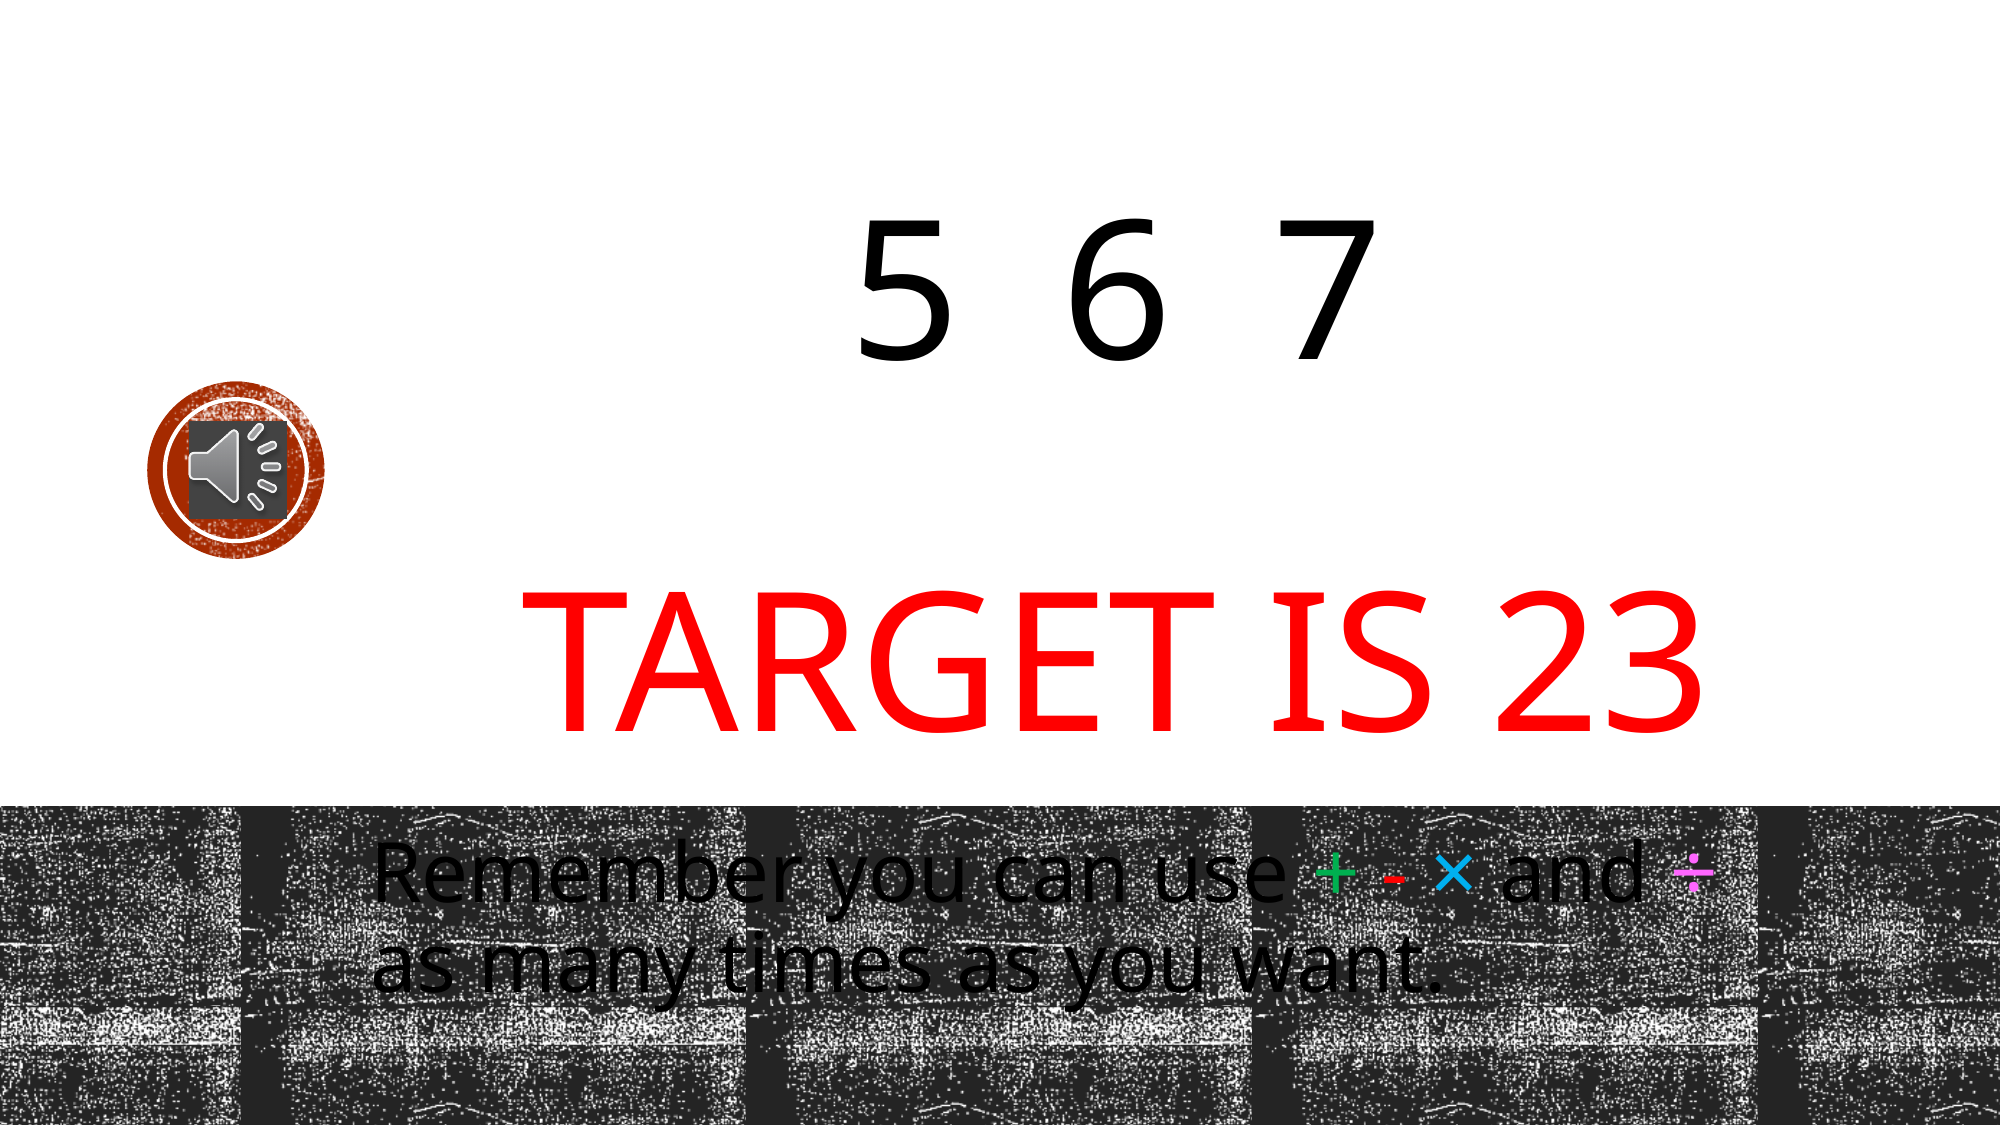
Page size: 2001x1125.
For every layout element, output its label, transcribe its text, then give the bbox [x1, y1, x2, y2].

list Remember you can use + - × and ÷ as many times as you want. [355, 823, 1841, 999]
picture [188, 420, 287, 519]
title 5 6 7 Target is 23 [355, 201, 1878, 779]
